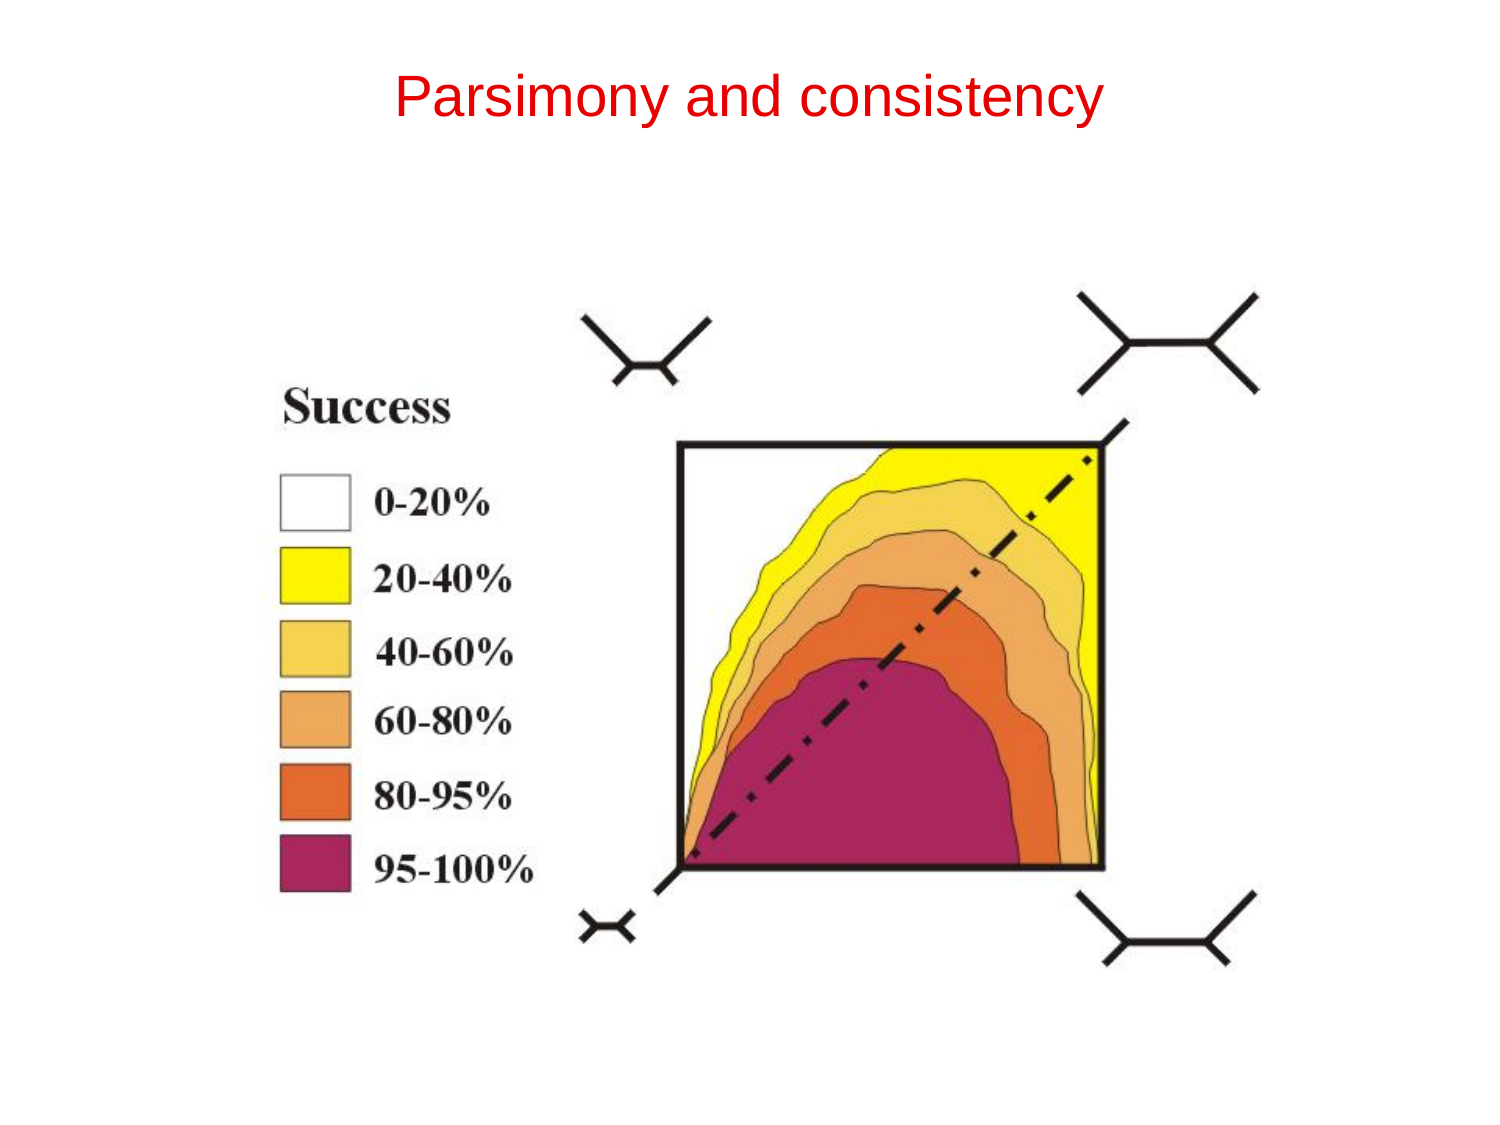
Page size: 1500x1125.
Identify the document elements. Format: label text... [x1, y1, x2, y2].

picture [212, 208, 1353, 1030]
text_box Parsimony and consistency [379, 50, 1121, 136]
